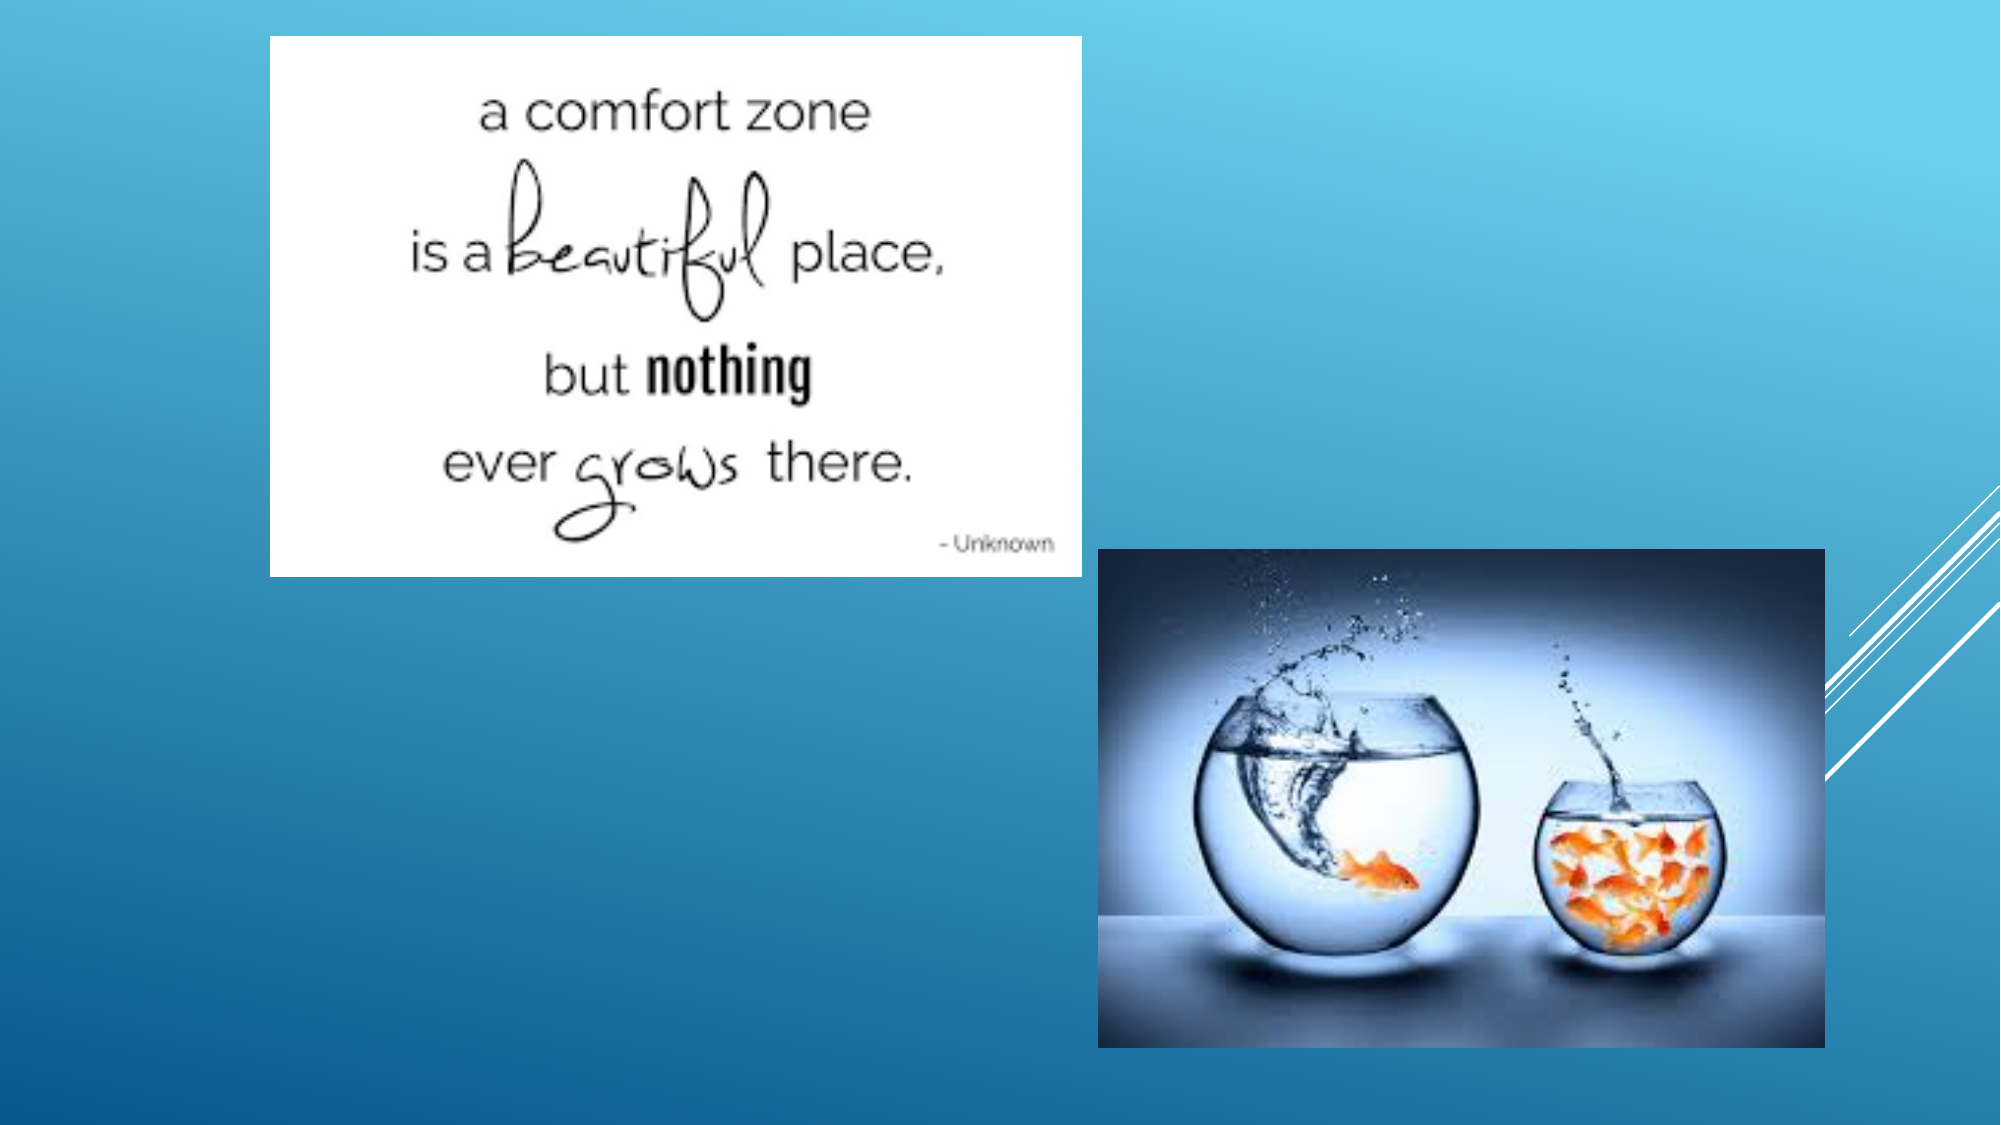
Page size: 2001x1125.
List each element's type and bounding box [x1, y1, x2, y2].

picture [1098, 548, 1826, 1048]
list [270, 35, 1083, 577]
